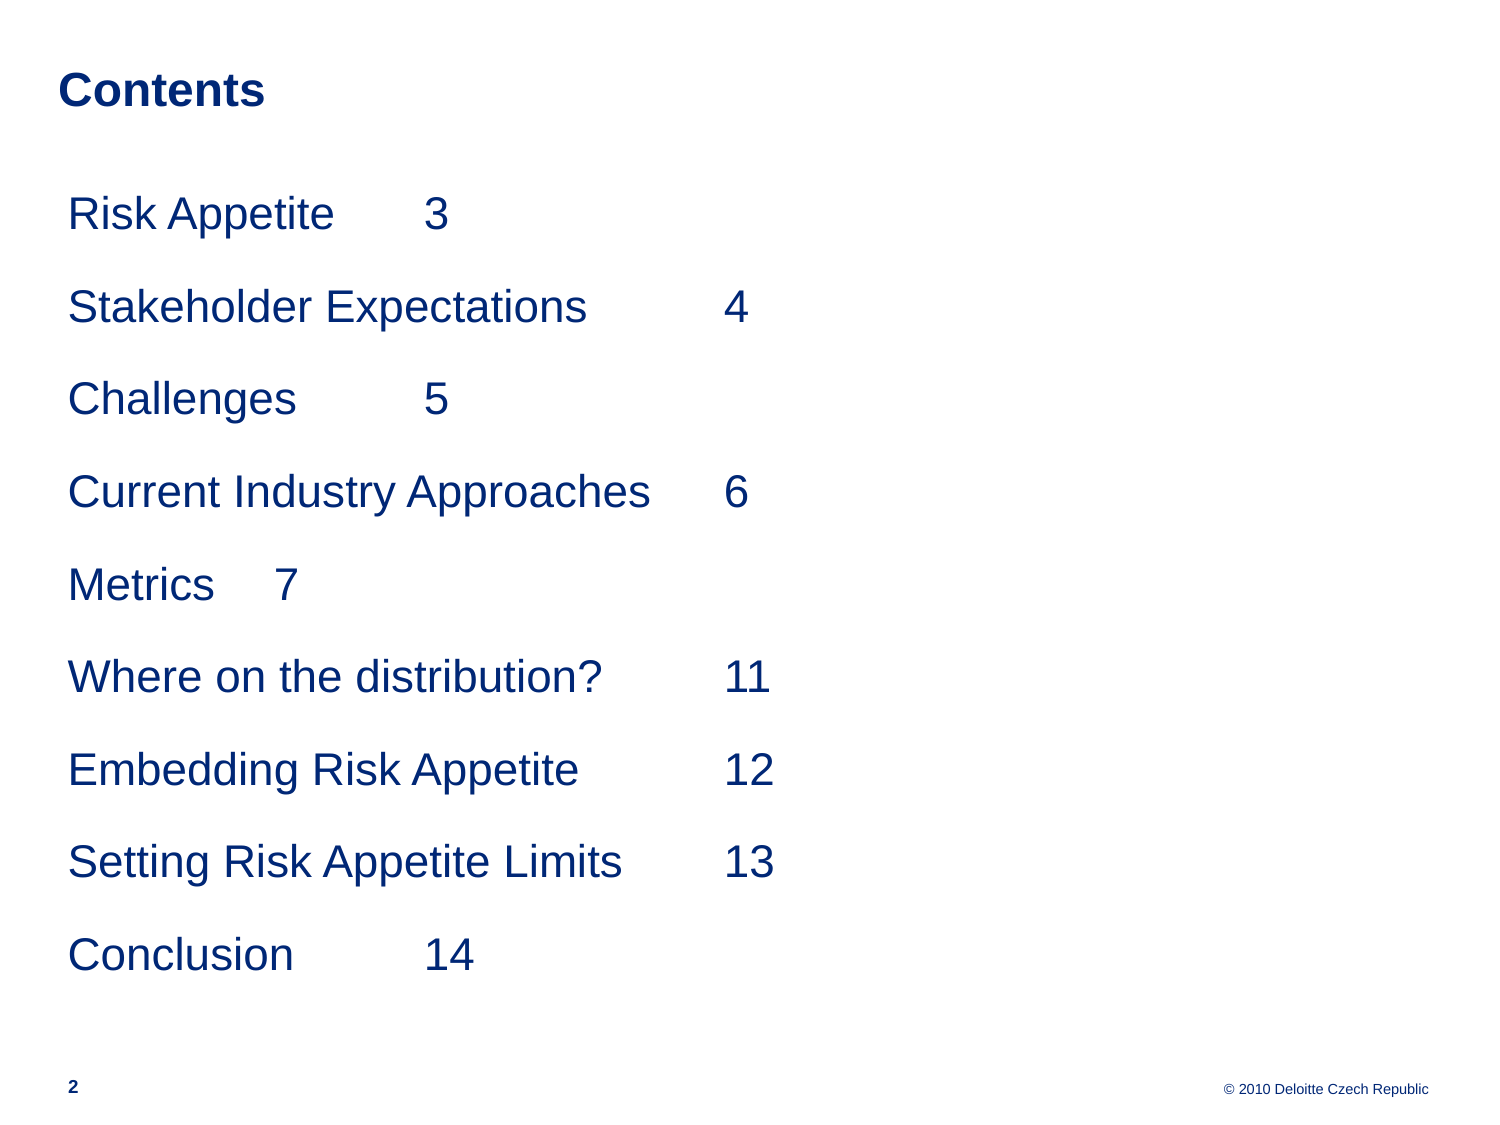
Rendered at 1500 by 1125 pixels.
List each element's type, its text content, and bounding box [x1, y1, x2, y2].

slide_number 2 [68, 1075, 115, 1099]
title Contents [57, 51, 1420, 144]
list Risk Appetite 3 Stakeholder Expectations 4 Challenges 5 Current Industry Approaches 6 Metrics 7 Where on the distribution? 11 Embedding Risk Appetite 12 Setting Risk Appetite Limits 13 Conclusion 14 [67, 193, 1166, 1051]
